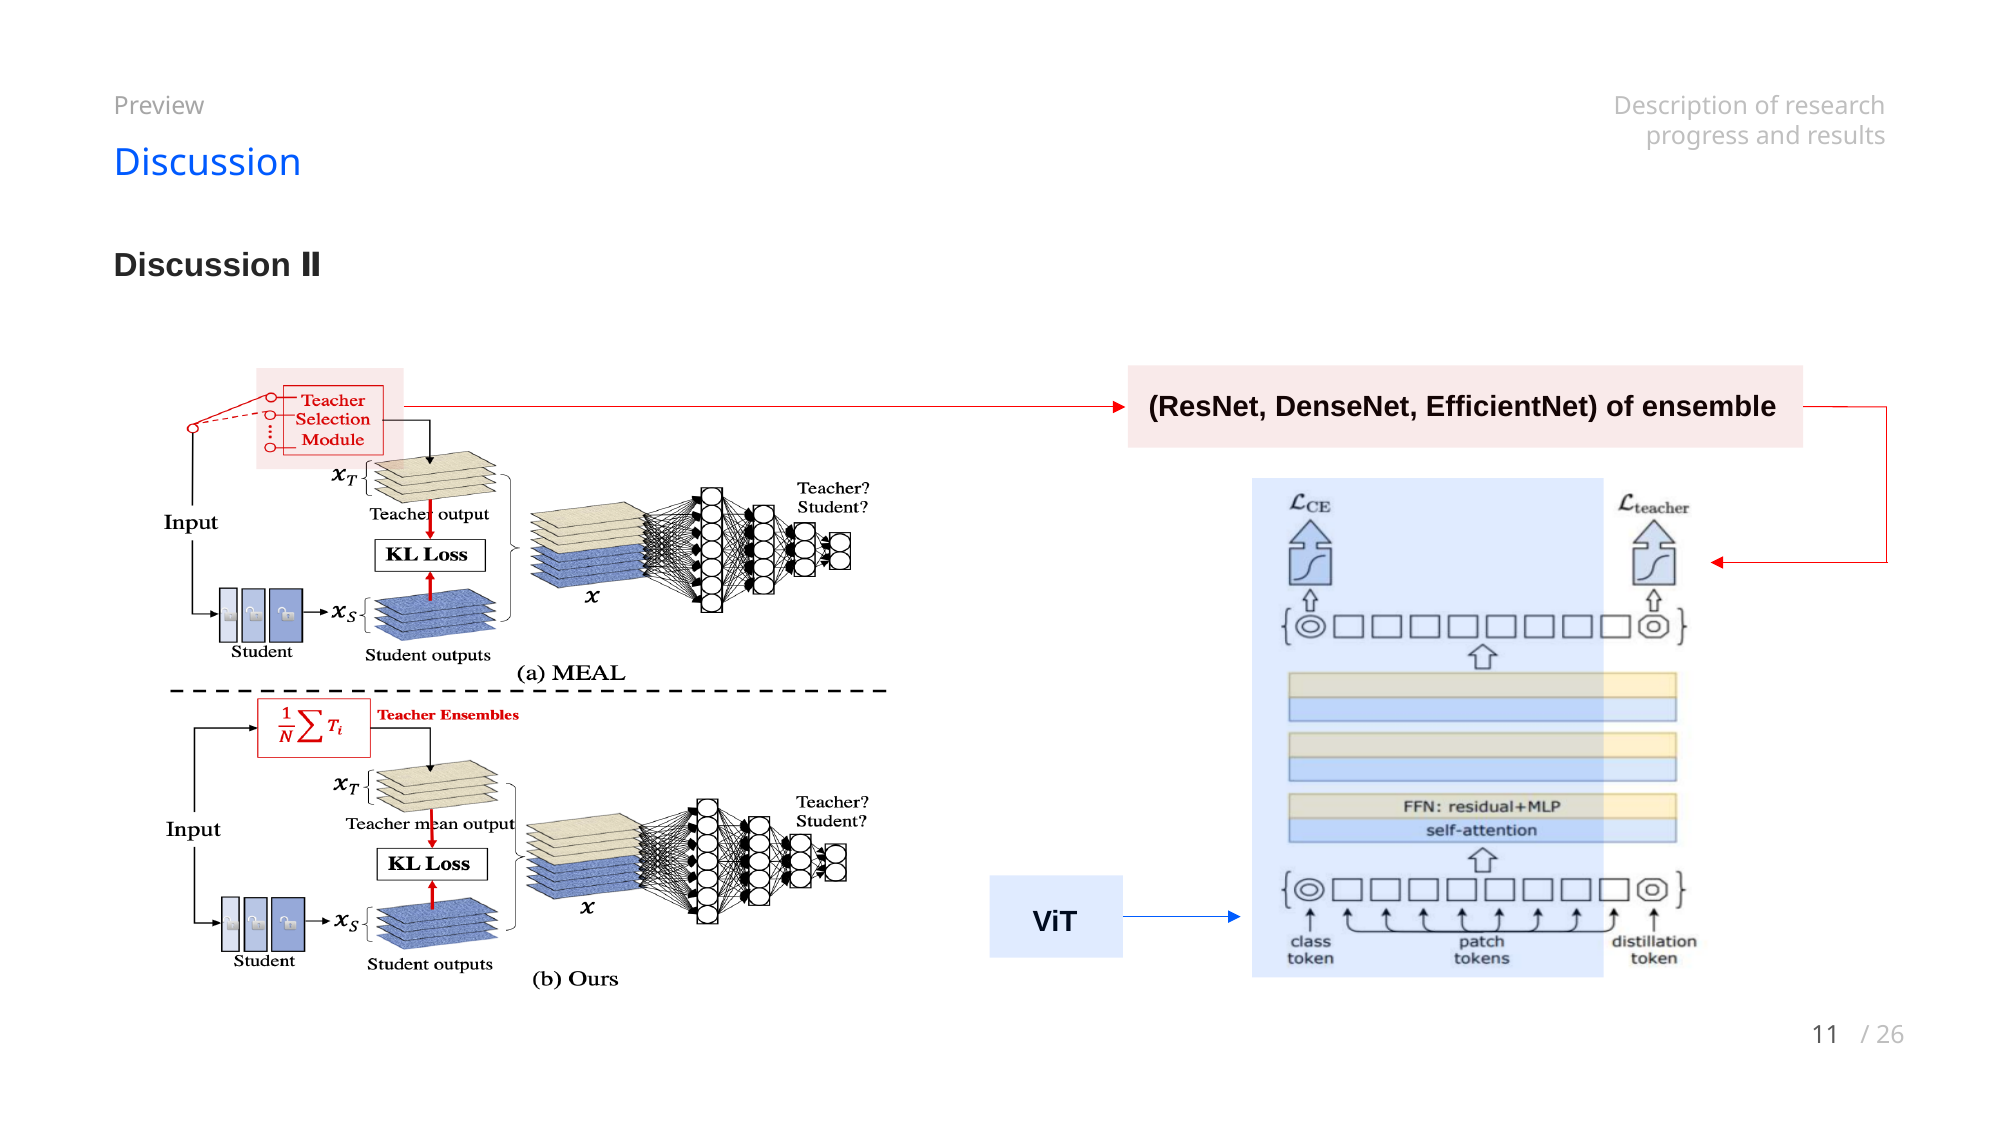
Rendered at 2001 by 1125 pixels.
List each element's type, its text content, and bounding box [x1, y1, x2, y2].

text_box / 26 [1827, 1011, 1920, 1057]
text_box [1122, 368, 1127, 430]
text_box [255, 367, 405, 377]
text_box 11 [1751, 1011, 1855, 1061]
text_box Description of research progress and results [1547, 82, 1901, 157]
text_box Discussion [99, 130, 453, 191]
text_box [1251, 477, 1605, 978]
text_box [98, 224, 1799, 311]
text_box [1127, 364, 1804, 449]
picture [1265, 481, 1721, 974]
picture [149, 377, 904, 995]
text_box Discussion Ⅱ [99, 230, 371, 291]
text_box Preview [99, 82, 453, 128]
text_box [989, 874, 1124, 959]
